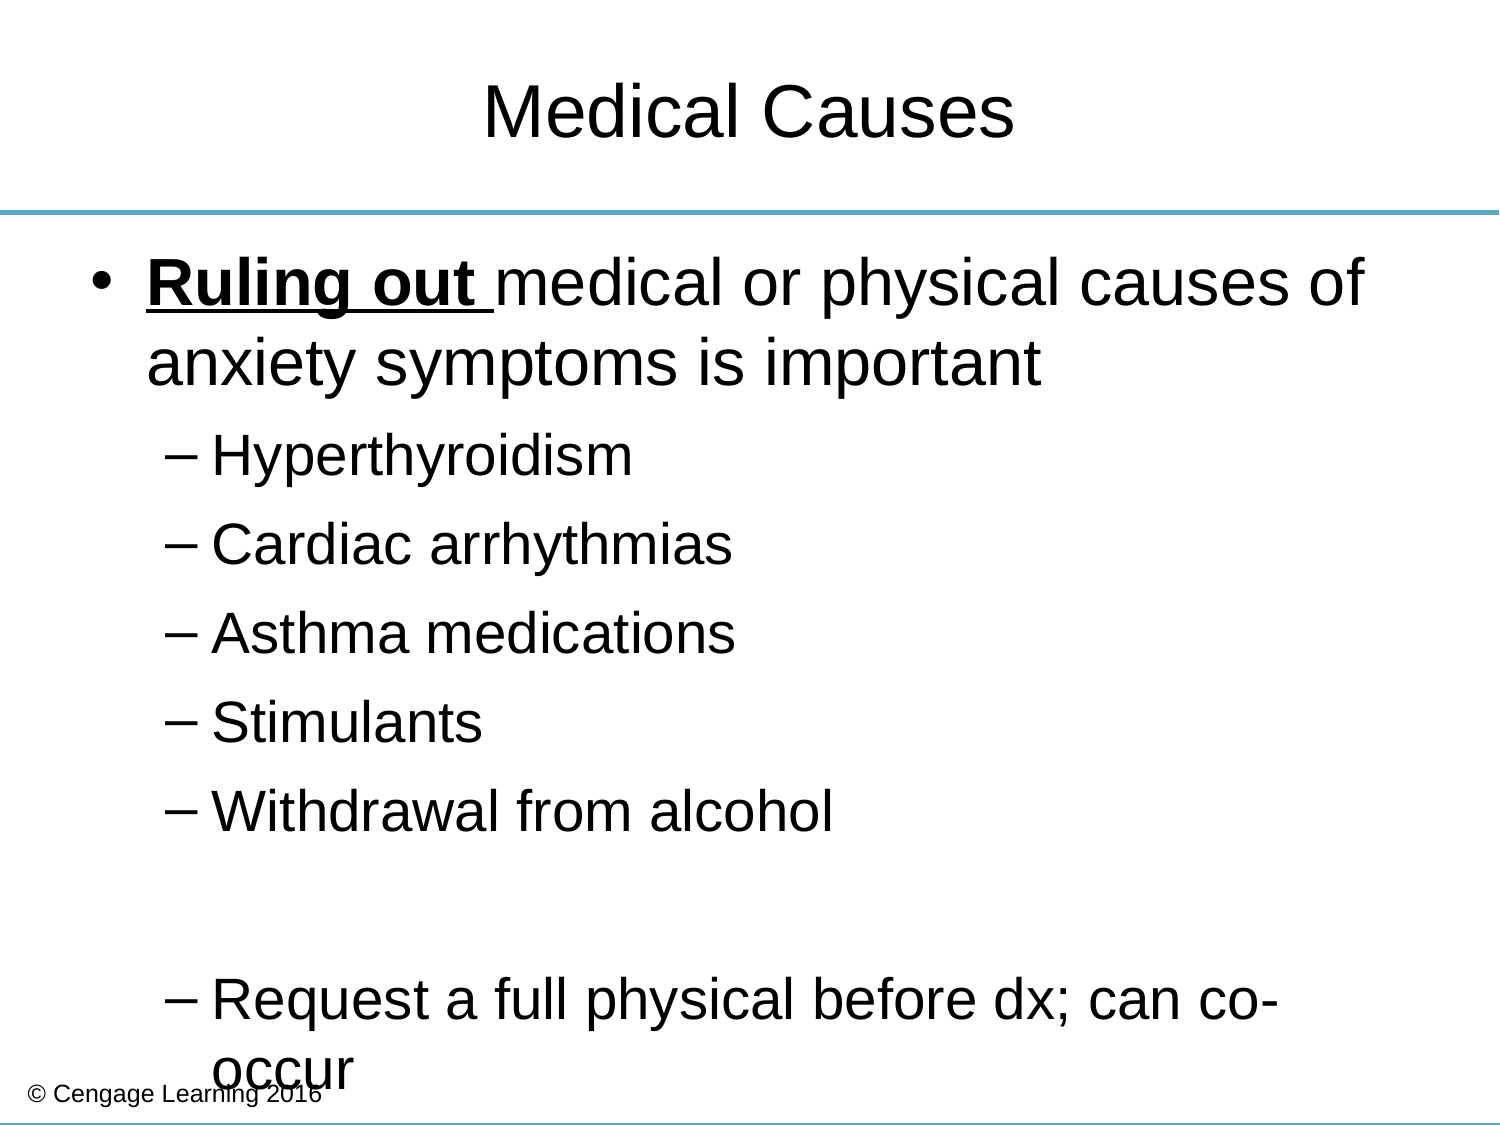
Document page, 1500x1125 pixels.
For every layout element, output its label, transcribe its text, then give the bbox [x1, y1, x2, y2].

list Ruling out medical or physical causes of anxiety symptoms is important Hyperthyroidism Cardiac arrhythmias Asthma medications Stimulants Withdrawal from alcohol Request a full physical before dx; can co-occur [75, 231, 1425, 1100]
title Medical Causes [0, 2, 1500, 213]
